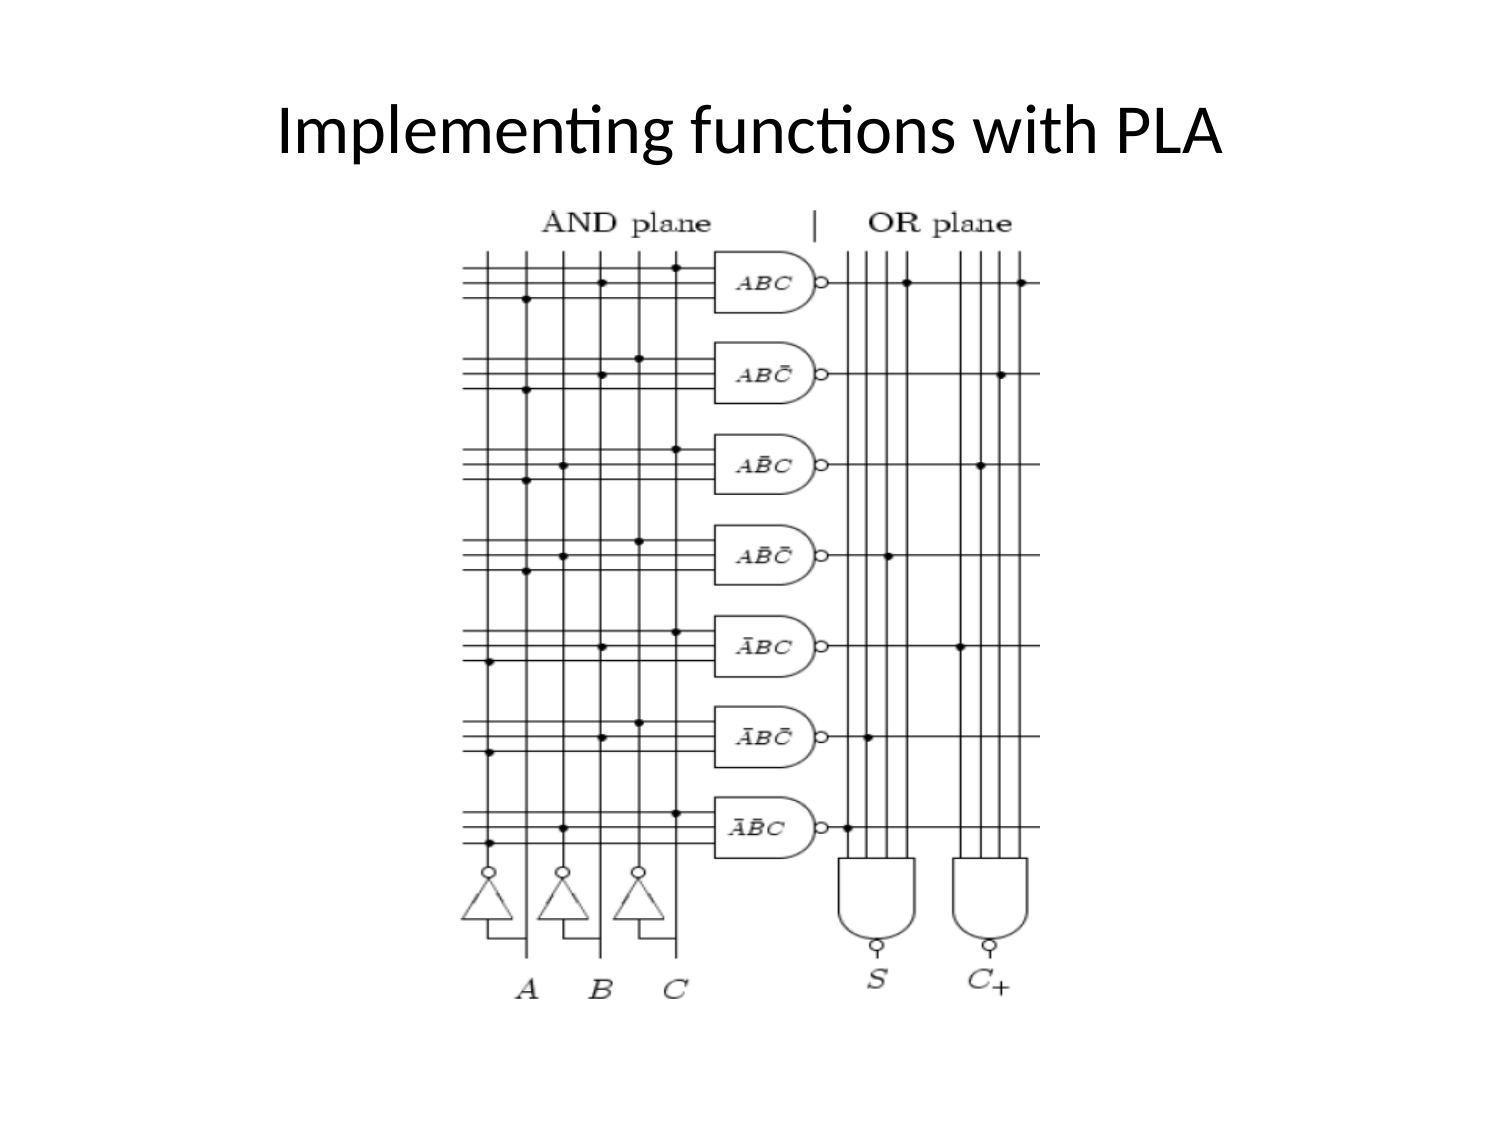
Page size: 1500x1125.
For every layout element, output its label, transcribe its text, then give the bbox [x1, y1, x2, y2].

picture [425, 199, 1040, 1014]
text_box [424, 199, 1038, 1013]
title Implementing functions with PLA [112, 75, 1388, 175]
